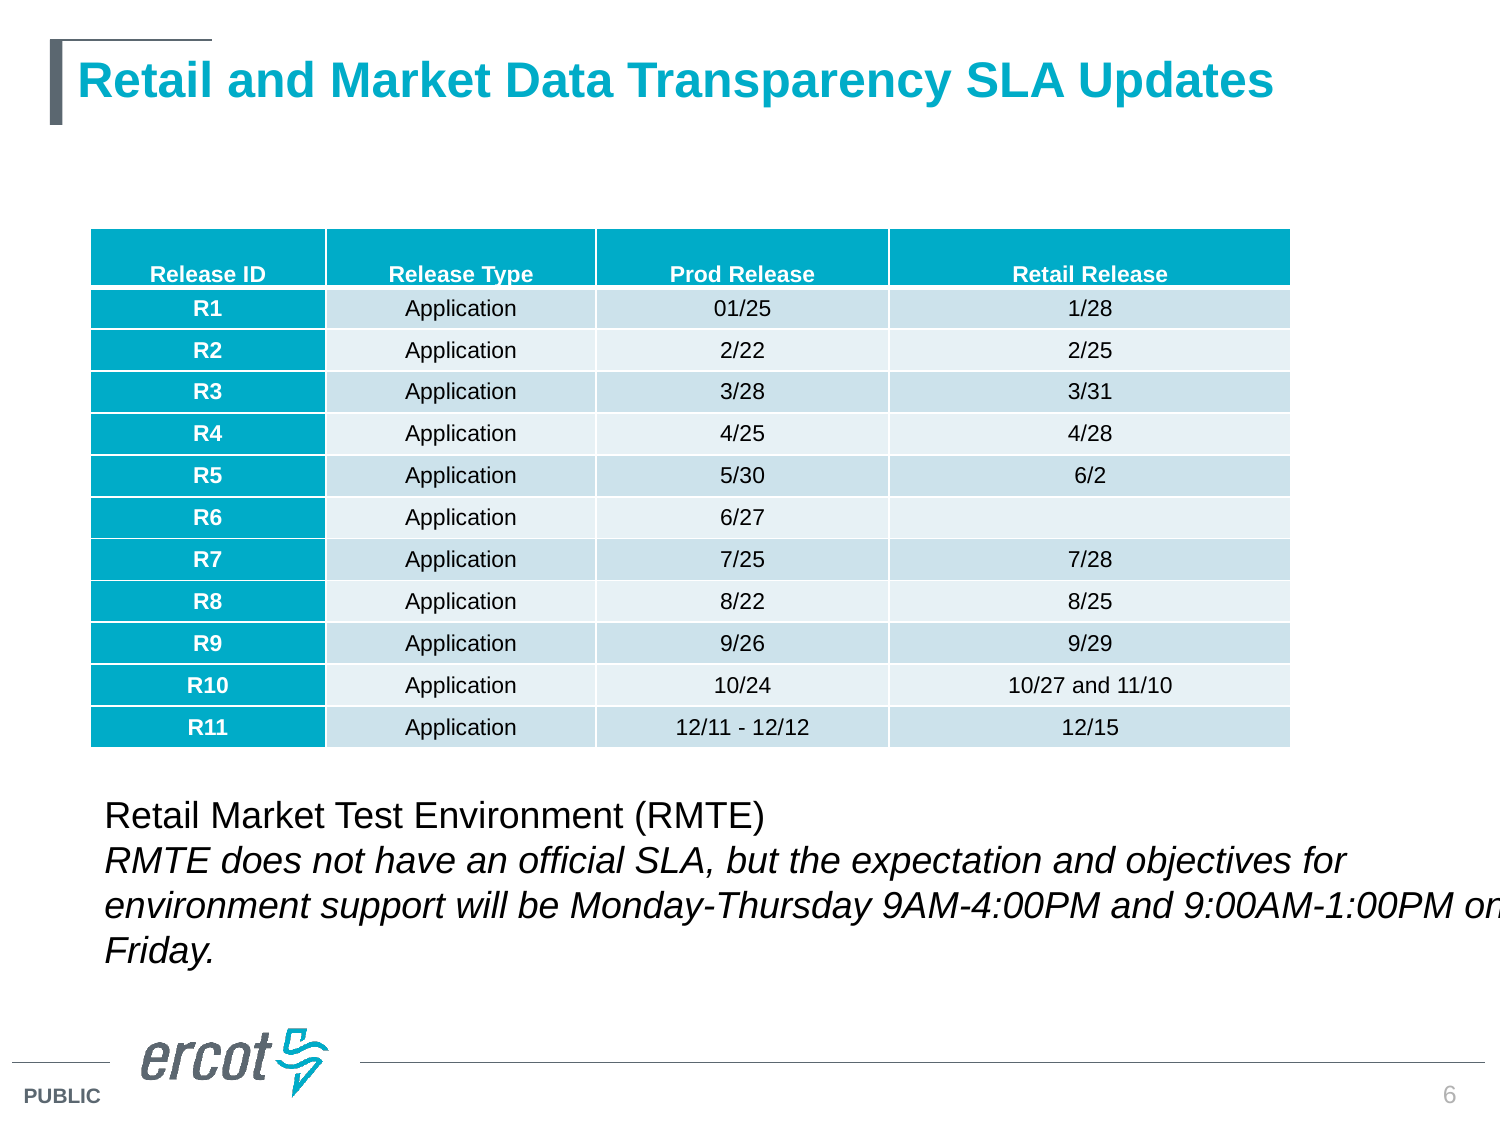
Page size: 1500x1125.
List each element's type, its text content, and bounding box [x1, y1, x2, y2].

table_cell Application [327, 665, 595, 705]
table_cell R1 [91, 290, 325, 328]
table_cell 1/28 [890, 290, 1290, 328]
table_cell R7 [91, 539, 325, 580]
table_cell Application [327, 330, 595, 370]
table_cell 7/25 [597, 539, 888, 580]
table_header Release ID [91, 229, 325, 285]
table_cell R3 [91, 372, 325, 412]
table_cell Application [327, 539, 595, 580]
table_cell 10/27 and 11/10 [890, 665, 1290, 705]
table_cell 01/25 [597, 290, 888, 328]
picture [137, 1024, 332, 1100]
table_cell 12/11 - 12/12 [597, 707, 888, 747]
table_cell [890, 498, 1290, 538]
table_header Prod Release [597, 229, 888, 285]
table_cell 9/26 [597, 623, 888, 663]
table_cell Application [327, 456, 595, 496]
table_cell 4/28 [890, 414, 1290, 454]
table_cell Application [327, 498, 595, 538]
table_header Retail Release [890, 229, 1290, 285]
table_cell 6/2 [890, 456, 1290, 496]
table_cell R9 [91, 623, 325, 663]
title Retail and Market Data Transparency SLA Updates [62, 39, 1450, 228]
slide_number 6 [1412, 1076, 1488, 1112]
table_cell R11 [91, 707, 325, 747]
table_cell R10 [91, 665, 325, 705]
table_cell 8/25 [890, 581, 1290, 621]
table_cell 6/27 [597, 498, 888, 538]
table_cell 8/22 [597, 581, 888, 621]
table_cell 12/15 [890, 707, 1290, 747]
table_header Release Type [327, 229, 595, 285]
table_cell R2 [91, 330, 325, 370]
table_cell Application [327, 372, 595, 412]
table_cell 2/25 [890, 330, 1290, 370]
table_cell R6 [91, 498, 325, 538]
table_cell 3/31 [890, 372, 1290, 412]
table_cell 5/30 [597, 456, 888, 496]
text_box Retail Market Test Environment (RMTE) RMTE does not have an official SLA, but the expectation and objectives for environment support will be Monday-Thursday 9AM-4:00PM and 9:00AM-1:00PM on Friday. [89, 783, 1500, 979]
table_cell 9/29 [890, 623, 1290, 663]
table_cell Application [327, 414, 595, 454]
table_cell 4/25 [597, 414, 888, 454]
table_cell Application [327, 623, 595, 663]
table_cell R8 [91, 581, 325, 621]
table_cell R4 [91, 414, 325, 454]
table_cell 2/22 [597, 330, 888, 370]
table_cell Application [327, 707, 595, 747]
table_cell Application [327, 290, 595, 328]
table_cell 7/28 [890, 539, 1290, 580]
table_cell R5 [91, 456, 325, 496]
table_cell 10/24 [597, 665, 888, 705]
table_cell Application [327, 581, 595, 621]
table_cell 3/28 [597, 372, 888, 412]
